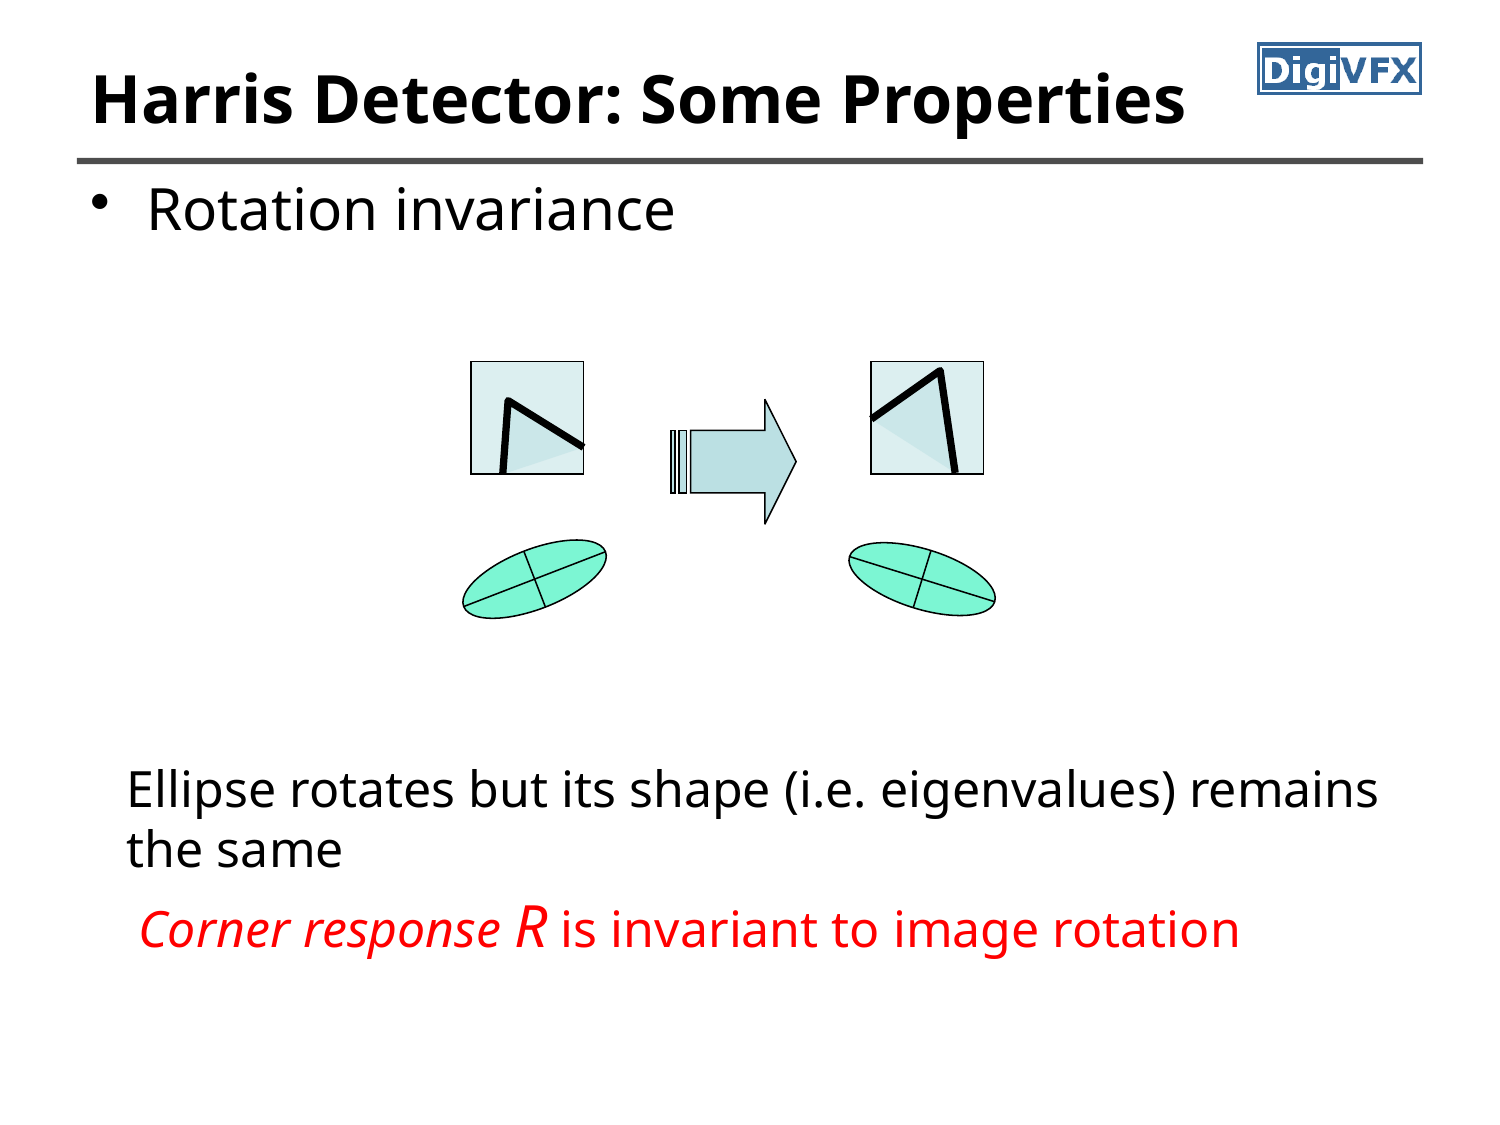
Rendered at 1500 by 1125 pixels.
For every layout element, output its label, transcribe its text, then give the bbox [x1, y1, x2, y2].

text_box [458, 548, 611, 610]
title Harris Detector: Some Properties [75, 45, 1425, 149]
text_box Corner response R is invariant to image rotation [123, 881, 1388, 967]
text_box Ellipse rotates but its shape (i.e. eigenvalues) remains the same [112, 749, 1400, 885]
text_box [671, 430, 676, 493]
list Rotation invariance [75, 172, 1425, 290]
text_box [690, 399, 797, 525]
text_box [678, 430, 687, 493]
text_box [870, 361, 984, 477]
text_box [470, 361, 584, 475]
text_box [845, 548, 999, 610]
